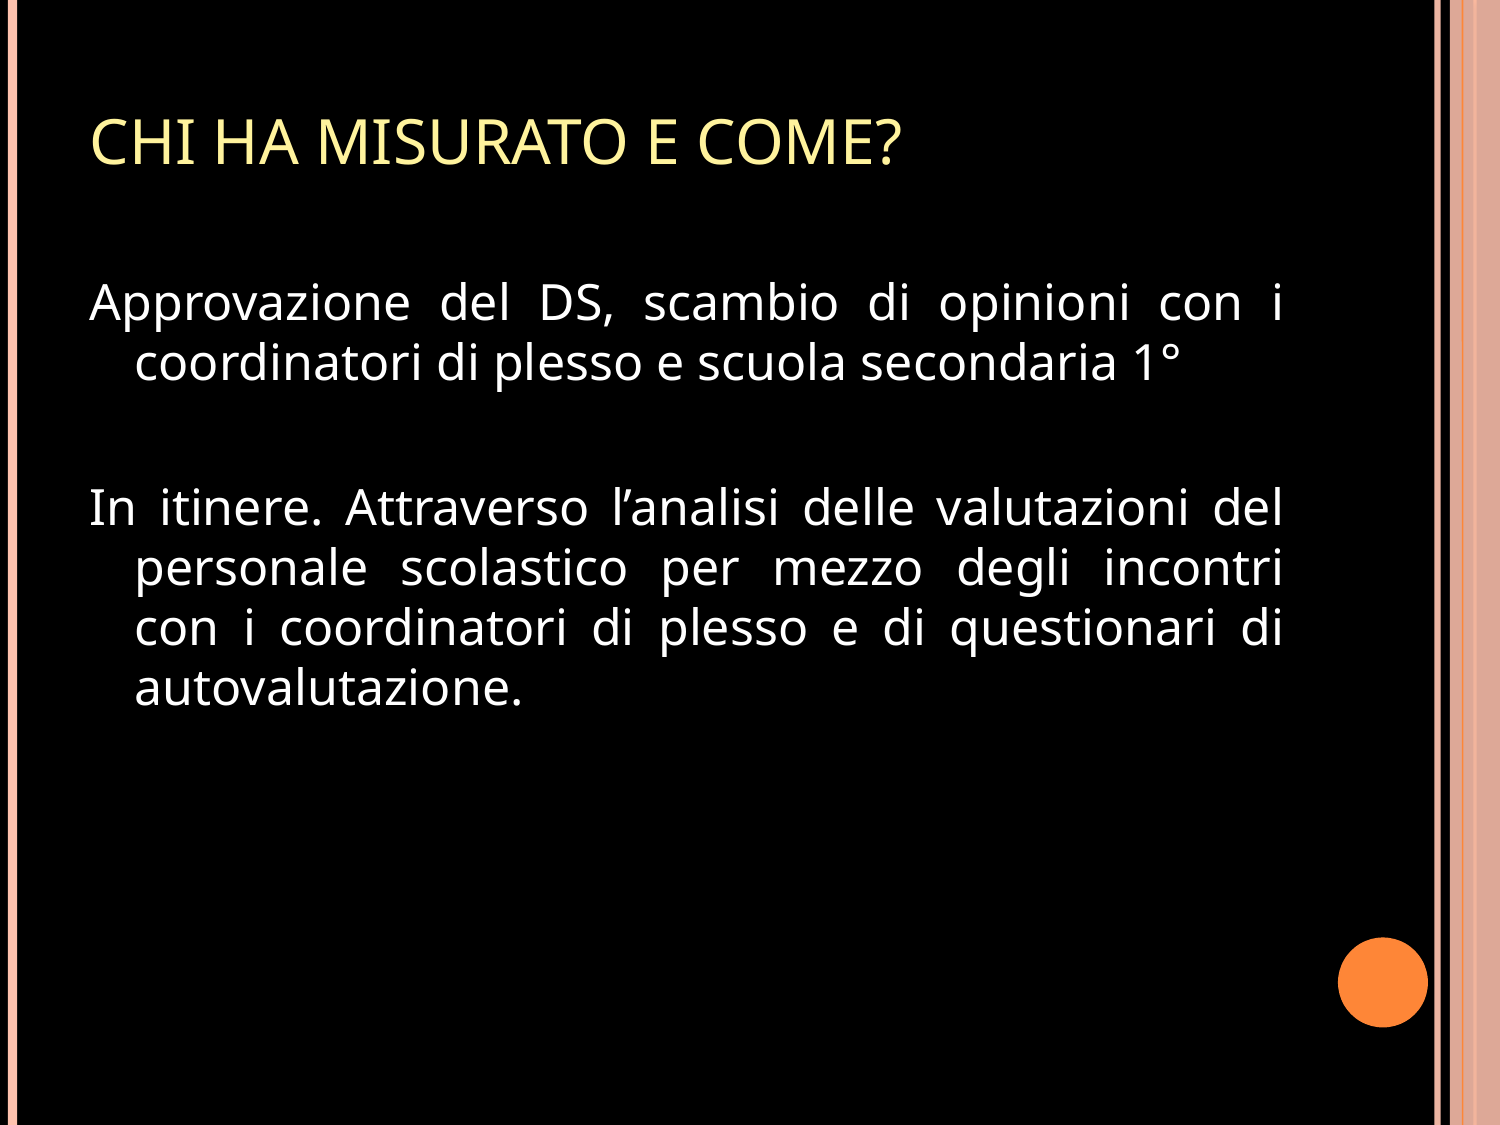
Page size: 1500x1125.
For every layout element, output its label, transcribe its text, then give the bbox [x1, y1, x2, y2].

title Chi ha misurato e come? [75, 45, 1300, 185]
list Approvazione del DS, scambio di opinioni con i coordinatori di plesso e scuola secondaria 1° In itinere. Attraverso l’analisi delle valutazioni del personale scolastico per mezzo degli incontri con i coordinatori di plesso e di questionari di autovalutazione. [75, 262, 1300, 1062]
